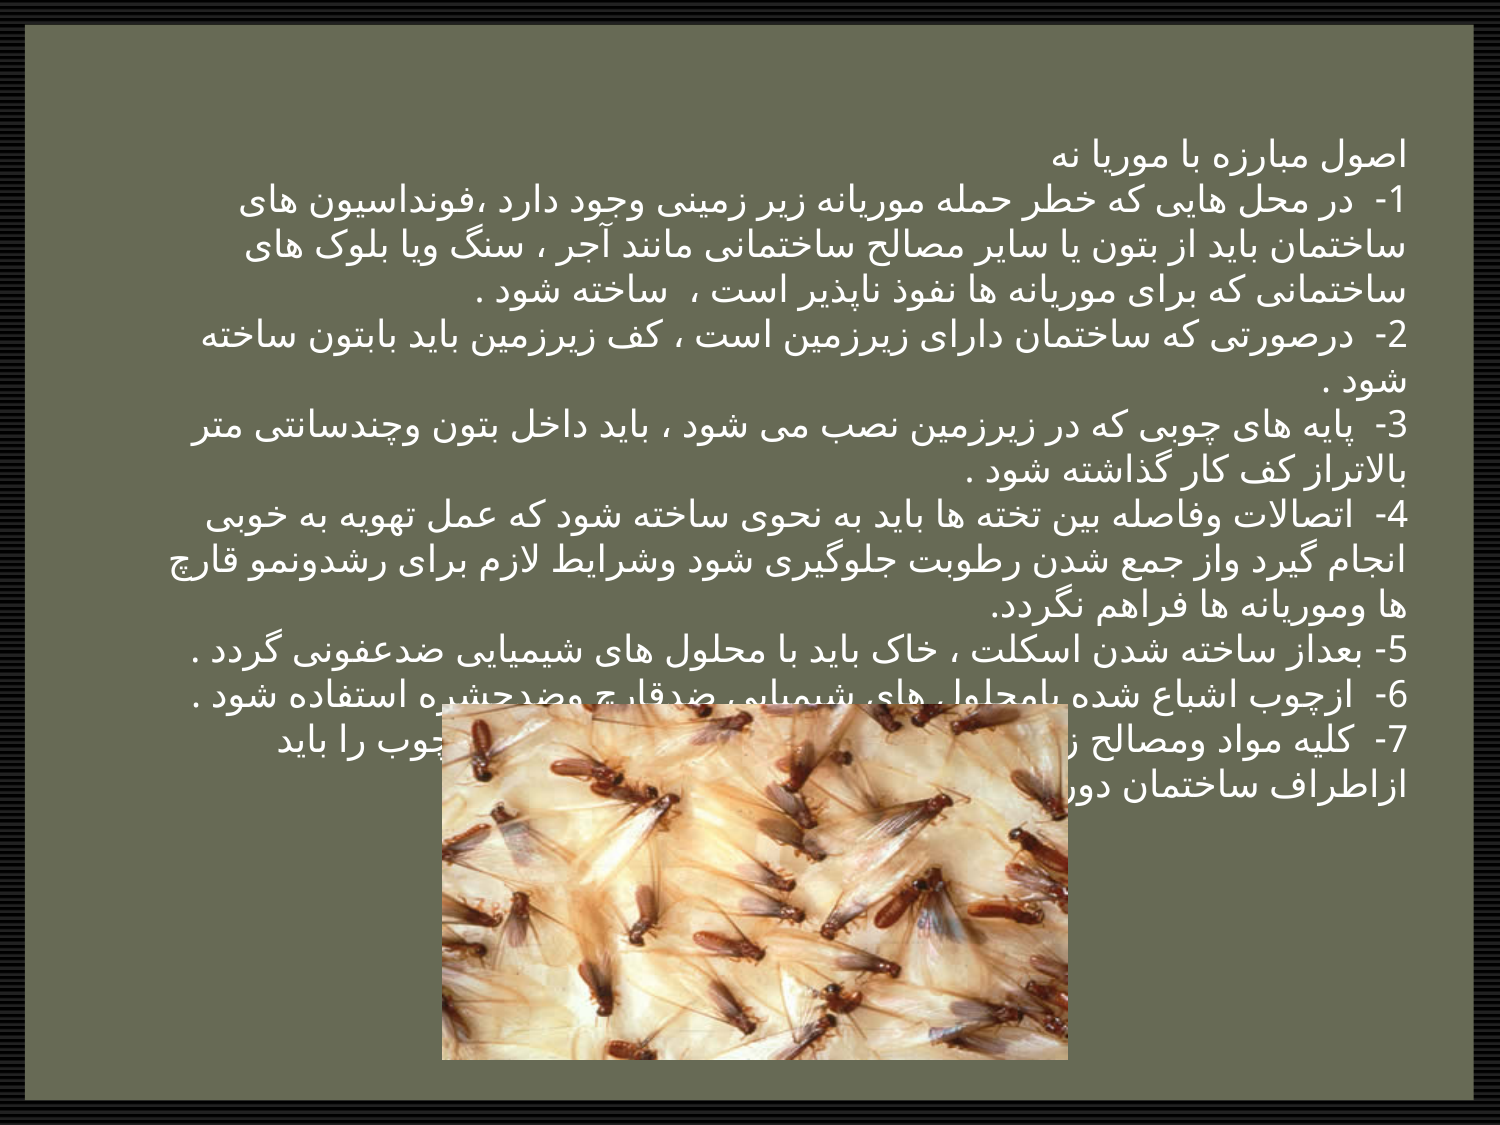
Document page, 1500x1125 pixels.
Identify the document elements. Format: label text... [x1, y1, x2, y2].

picture [442, 703, 1069, 1061]
text_box اصول مبارزه با موریا نه 1- در محل هایی که خطر حمله موریانه زیر زمینی وجود دارد ،فونداسیون های ساختمان باید از بتون یا سایر مصالح ساختمانی مانند آجر ، سنگ ویا بلوک های ساختمانی که برای موریانه ها نفوذ ناپذیر است ، ساخته شود . 2- درصورتی که ساختمان دارای زیرزمین است ، کف زیرزمین باید بابتون ساخته شود . 3- پایه های چوبی که در زیرزمین نصب می شود ، باید داخل بتون وچندسانتی متر بالاتراز کف کار گذاشته شود . 4- اتصالات وفاصله بین تخته ها باید به نحوی ساخته شود که عمل تهویه به خوبی انجام گیرد واز جمع شدن رطوبت جلوگیری شود وشرایط لازم برای رشدونمو قارچ ها وموریانه ها فراهم نگردد. 5- بعداز ساخته شدن اسکلت ، خاک باید با محلول های شیمیایی ضدعفونی گردد . 6- ازچوب اشباع شده بامحلول های شیمیایی ضدقارچ وضدحشره استفاده شود . 7- کلیه مواد ومصالح زاید ، چوب های اضافی ومازاد بریده های چوب را باید ازاطراف ساختمان دور کرد [123, 78, 1424, 813]
